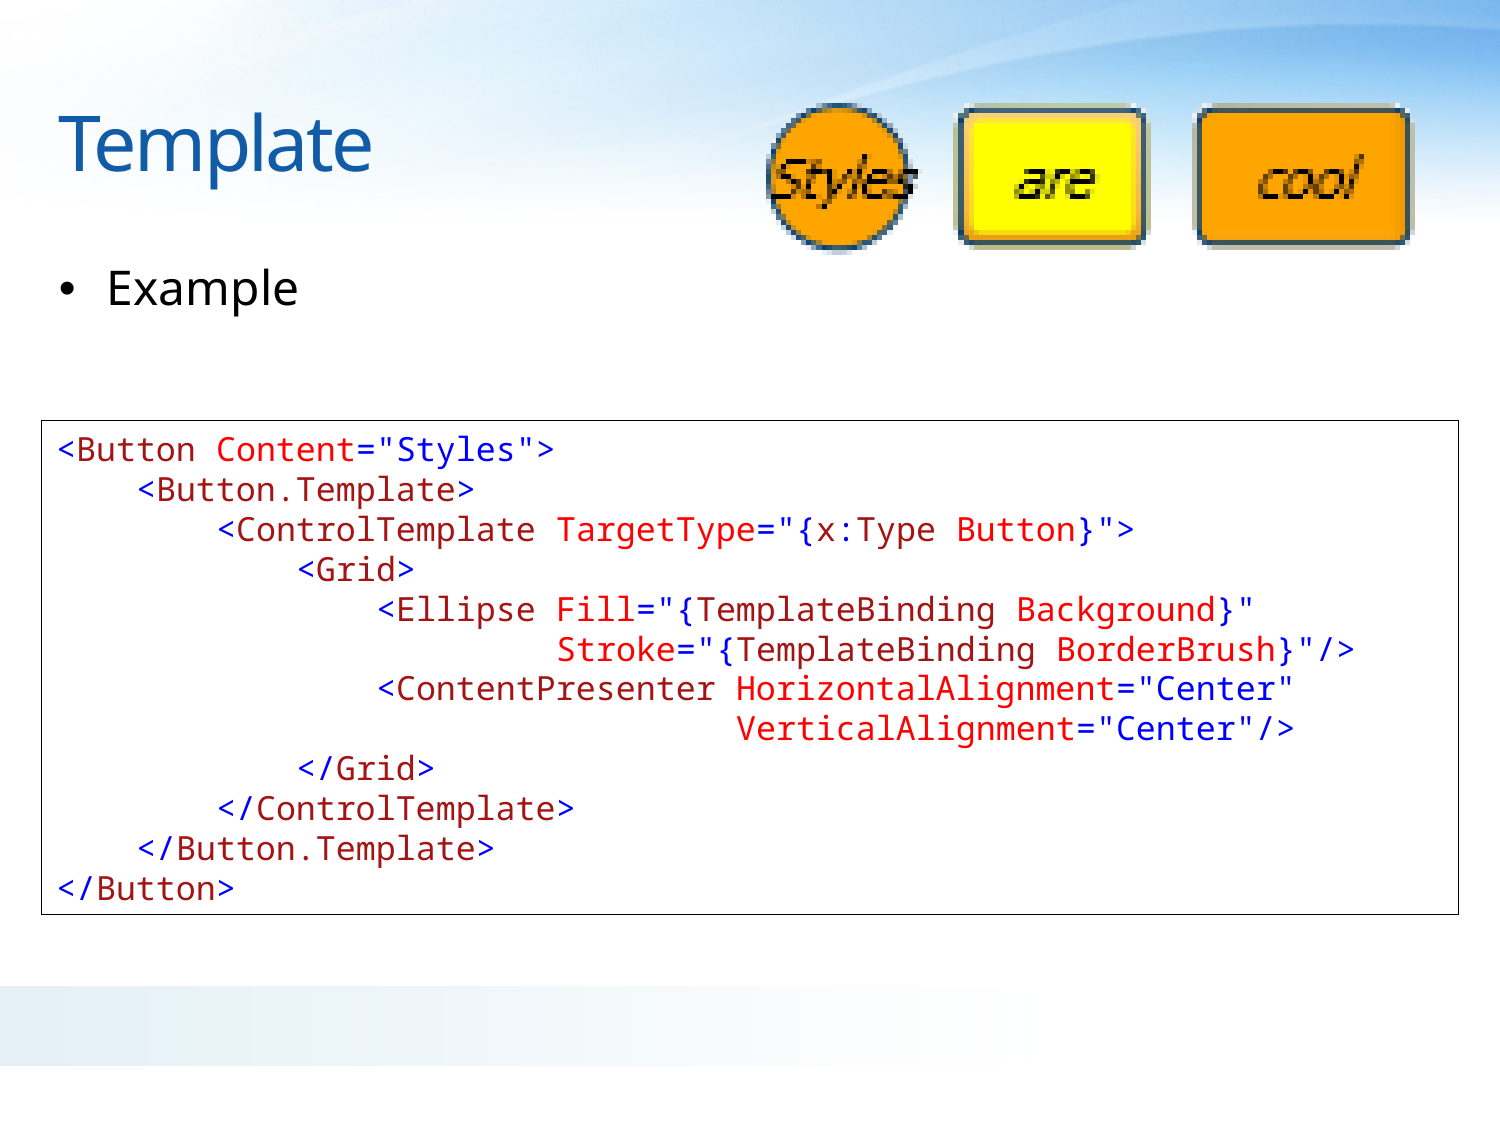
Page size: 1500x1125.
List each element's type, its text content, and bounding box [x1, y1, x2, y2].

list Example [59, 197, 1434, 314]
title Template [59, 104, 740, 188]
text_box <Button Content="Styles"> <Button.Template> <ControlTemplate TargetType="{x:Type Button}"> <Grid> <Ellipse Fill="{TemplateBinding Background}" Stroke="{TemplateBinding BorderBrush}"/> <ContentPresenter HorizontalAlignment="Center" VerticalAlignment="Center"/> </Grid> </ControlTemplate> </Button.Template> </Button> [41, 420, 1459, 915]
picture [0, 0, 1500, 1125]
